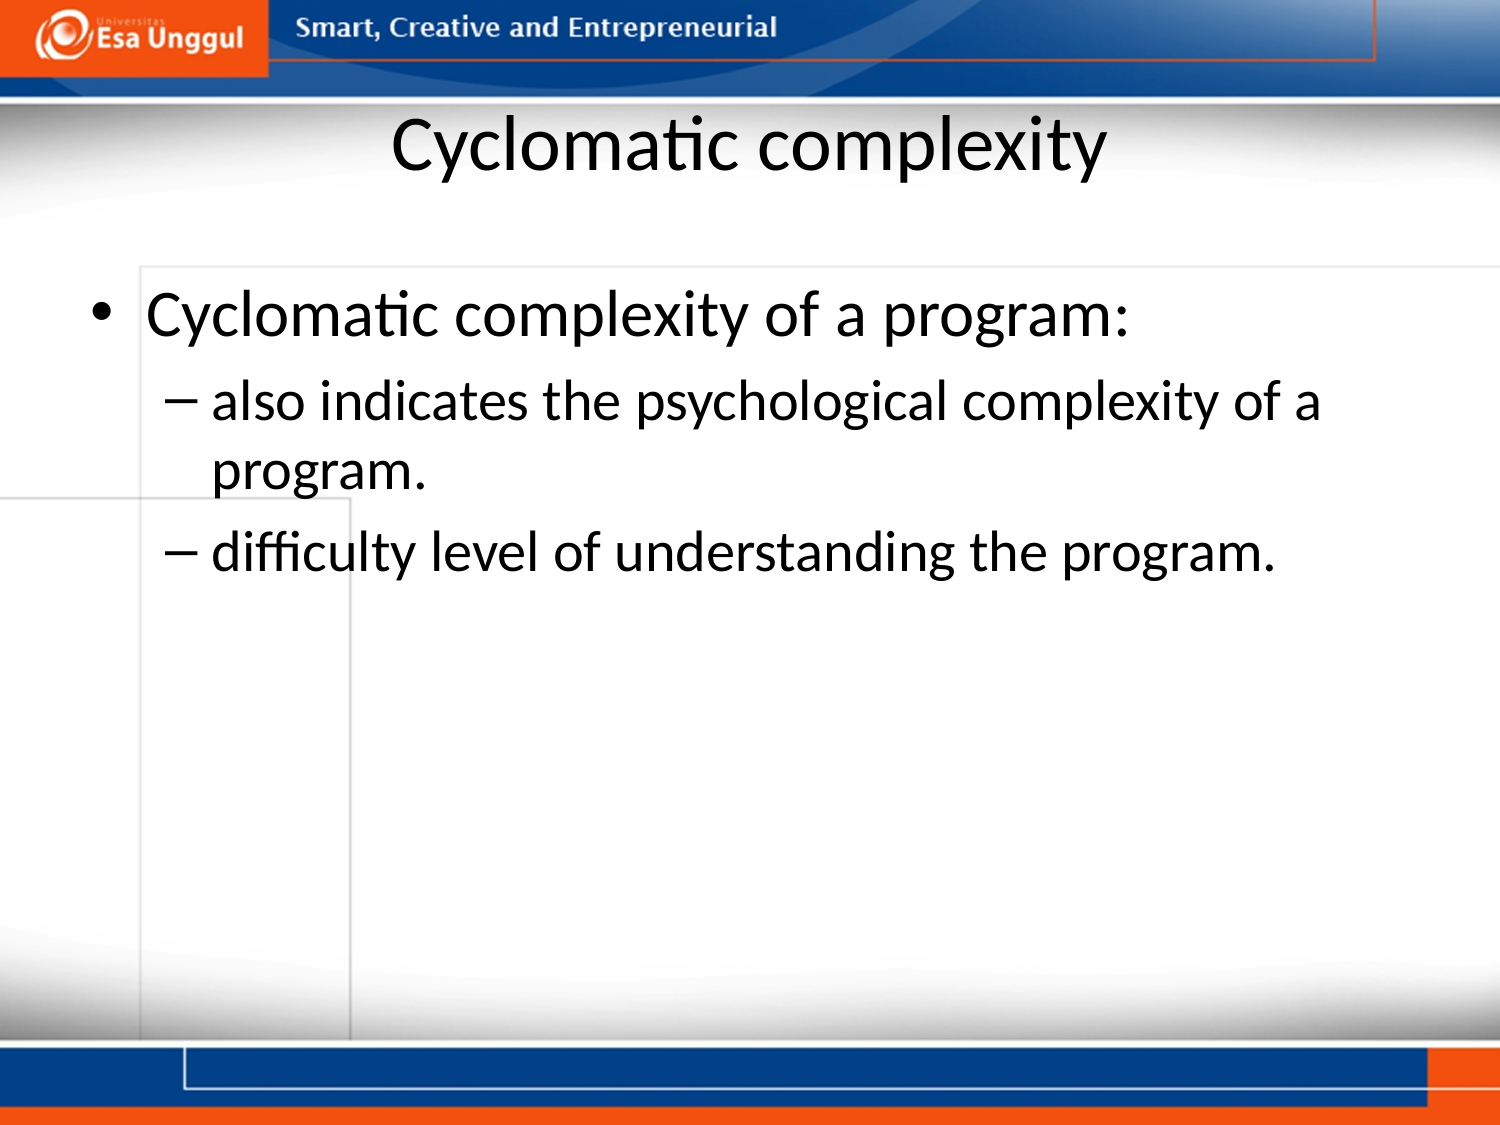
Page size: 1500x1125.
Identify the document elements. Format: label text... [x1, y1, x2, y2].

picture [0, 0, 1500, 1125]
title Cyclomatic complexity [75, 45, 1425, 233]
list Cyclomatic complexity of a program: also indicates the psychological complexity of a program. difficulty level of understanding the program. [75, 262, 1425, 1005]
